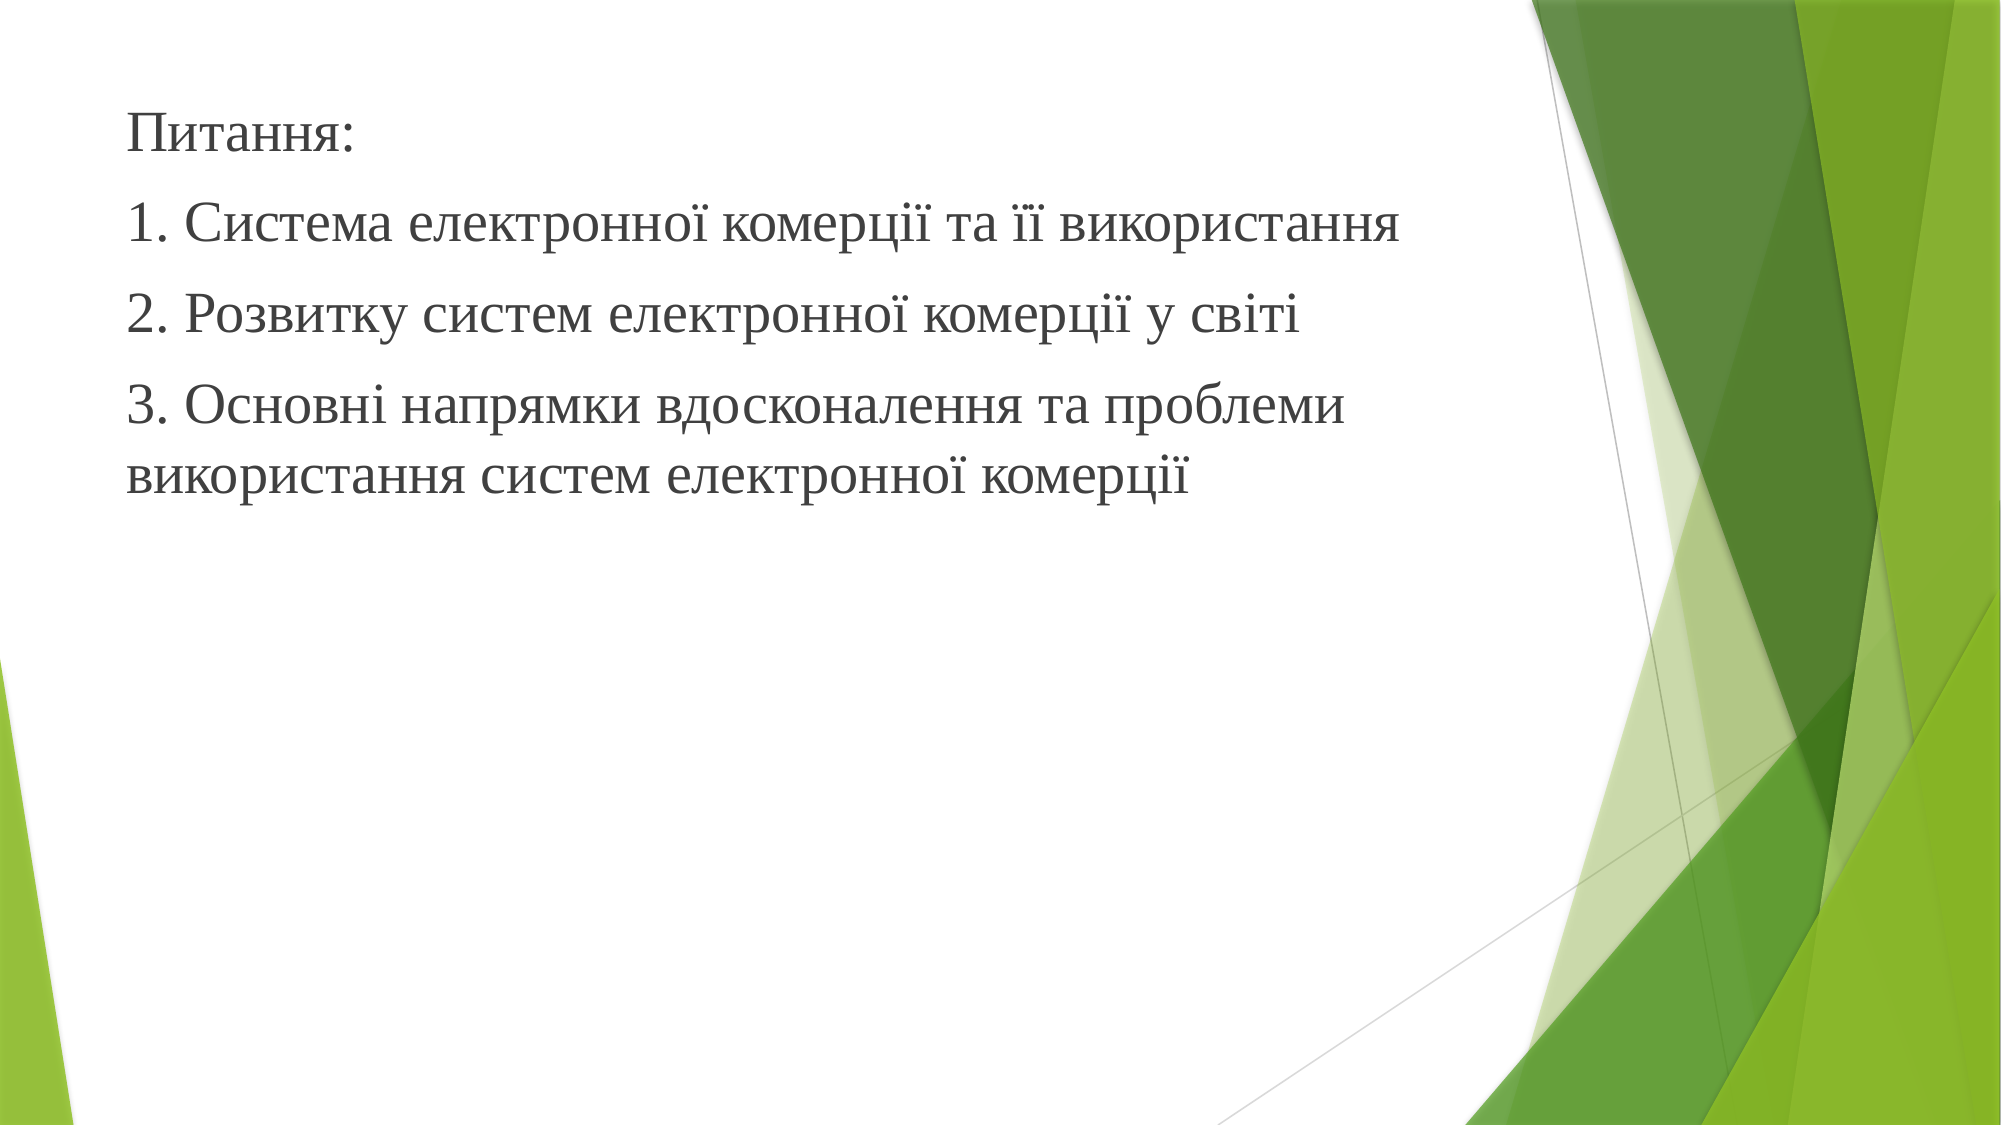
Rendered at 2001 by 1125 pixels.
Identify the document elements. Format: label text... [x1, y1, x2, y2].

list Питання: 1. Система електронної комерції та її використання 2. Розвитку систем електронної комерції у світі 3. Основні напрямки вдосконалення та проблеми використання систем електронної комерції [111, 85, 1522, 991]
